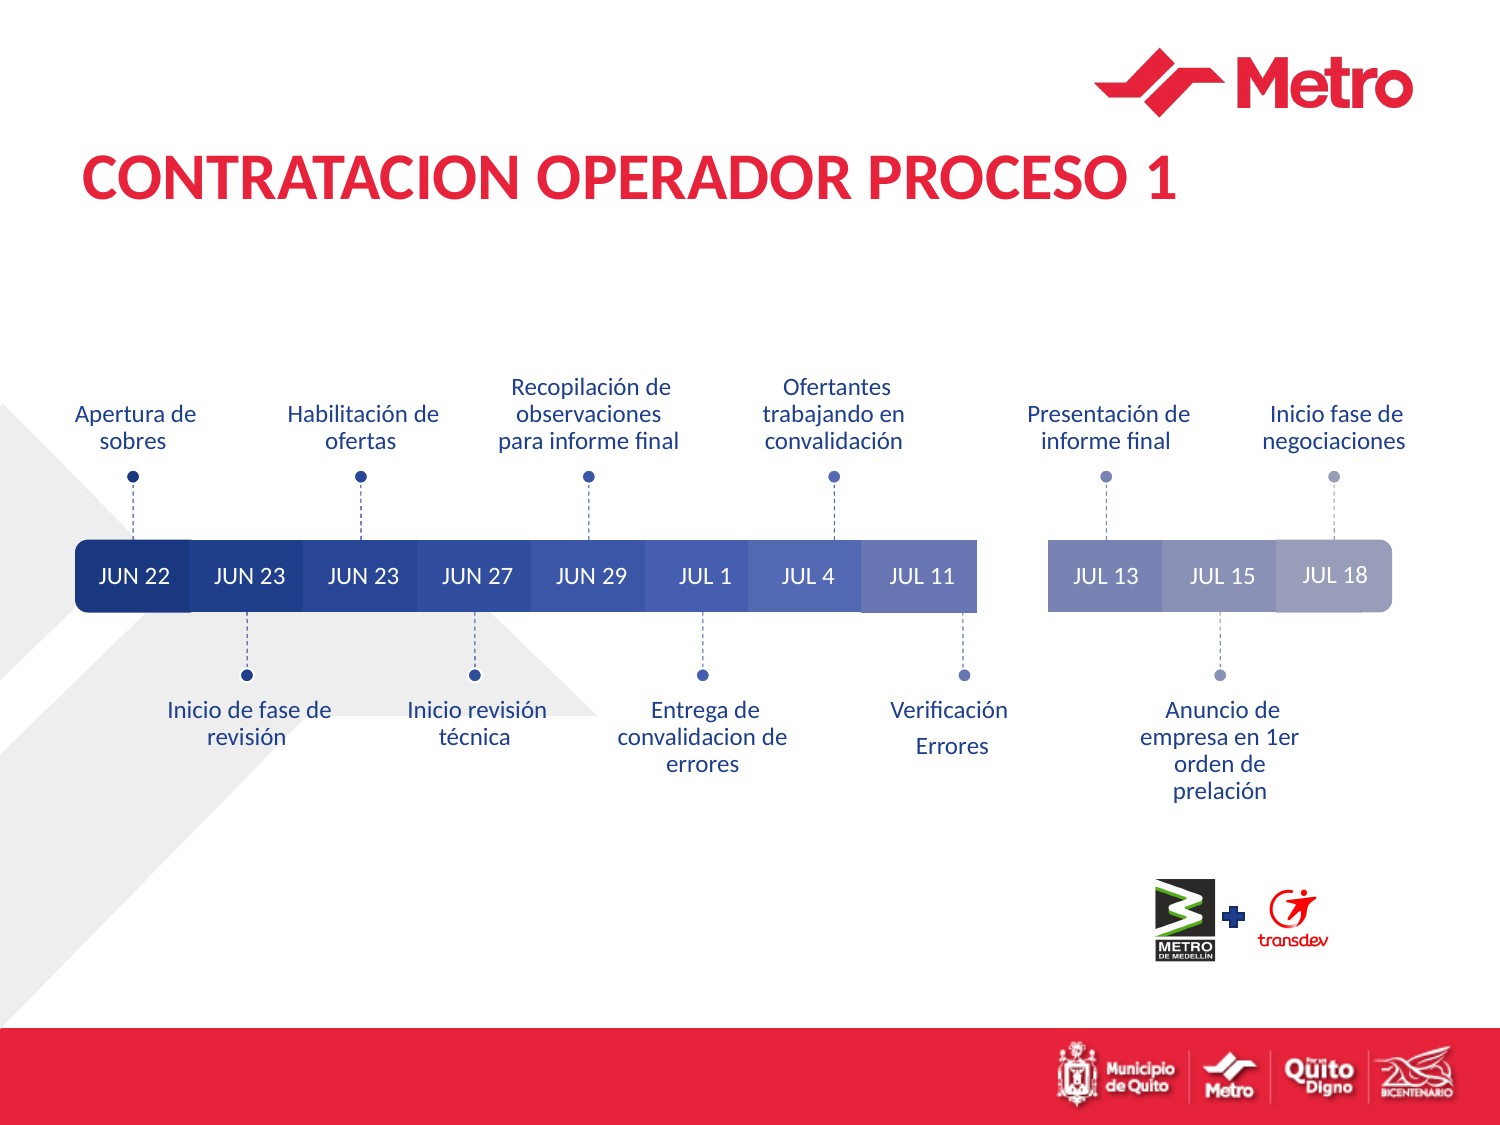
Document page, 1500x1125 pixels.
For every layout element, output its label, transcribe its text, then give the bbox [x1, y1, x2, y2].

picture [0, 403, 1500, 1125]
picture [1155, 879, 1216, 963]
picture [1074, 33, 1432, 132]
picture [1252, 875, 1337, 959]
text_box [37, 221, 1430, 931]
title CONTRATACION OPERADOR PROCESO 1 [67, 136, 1362, 219]
